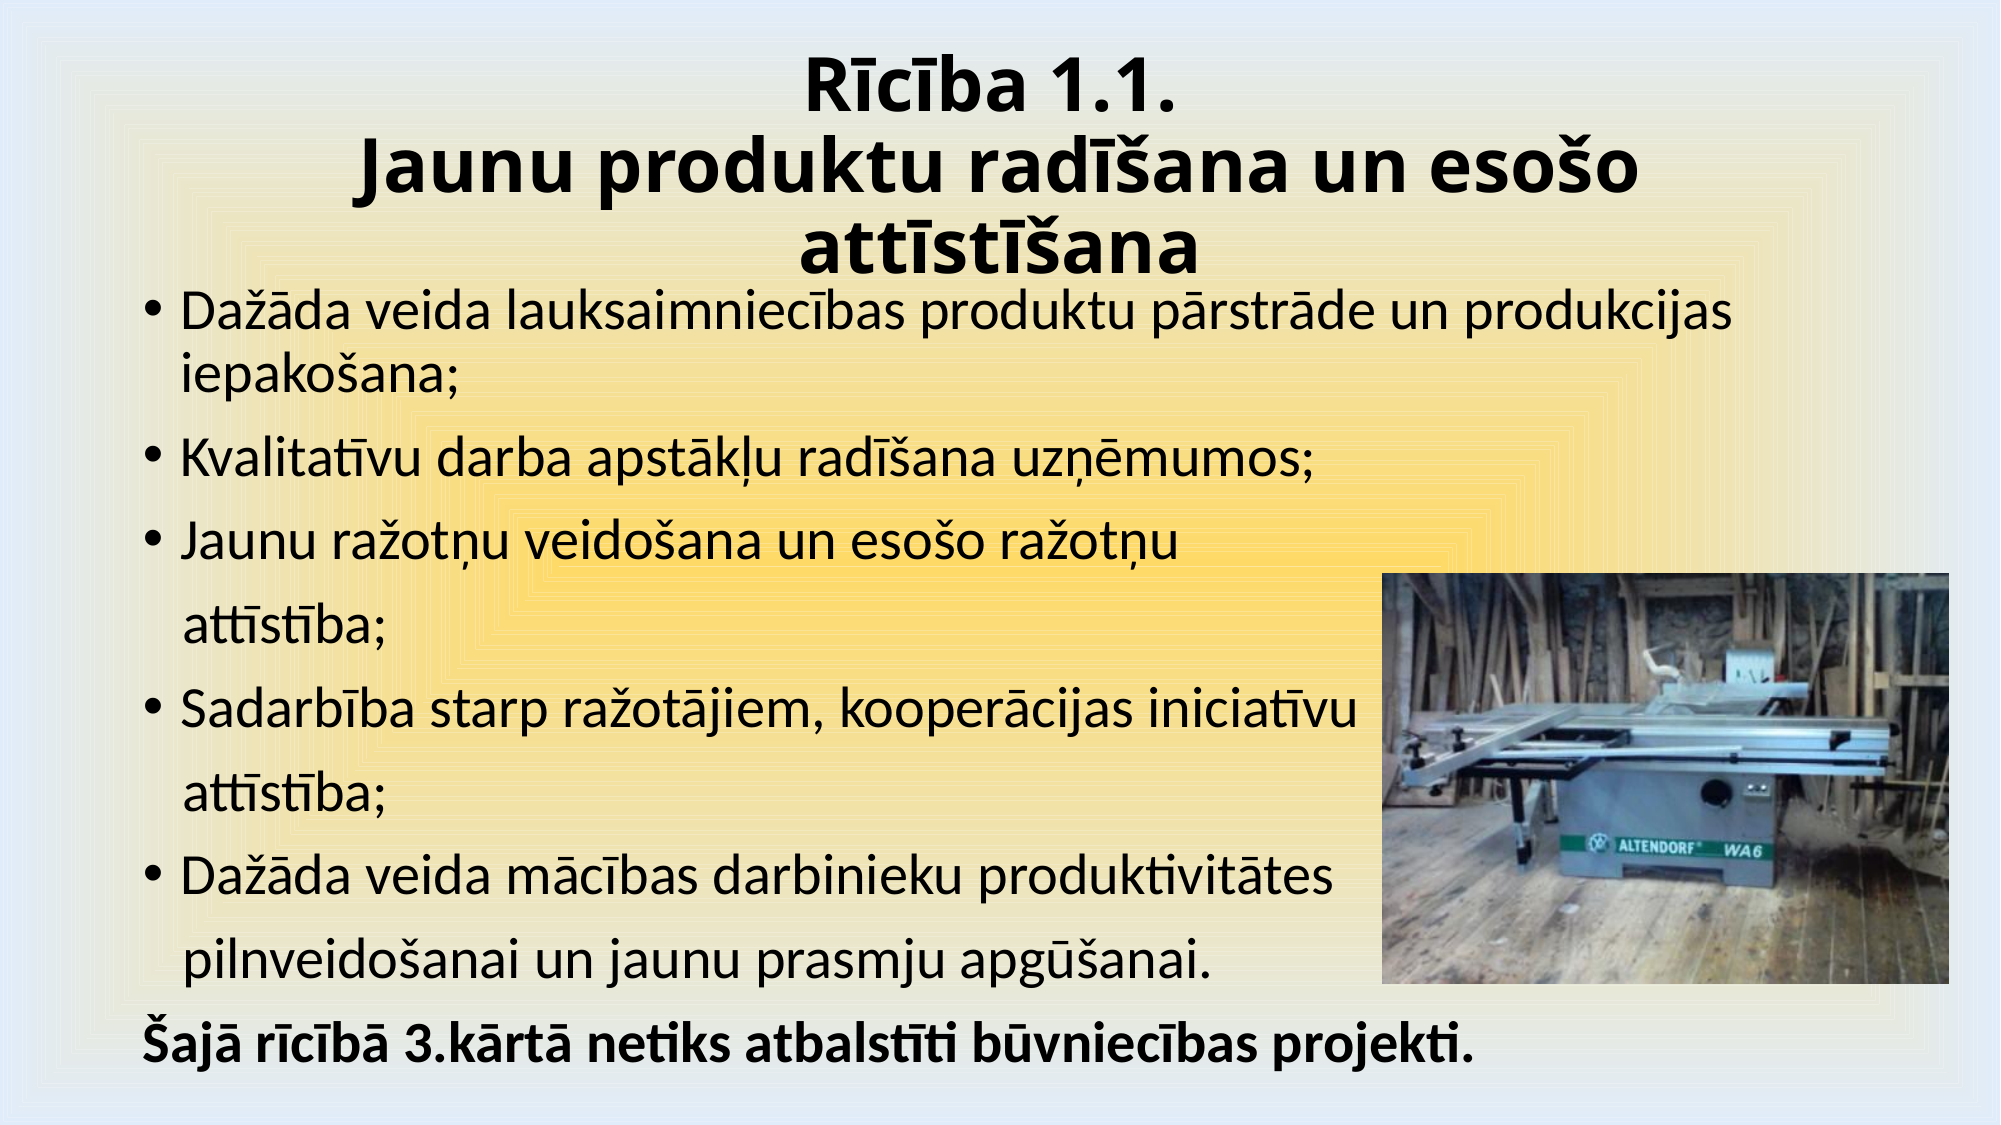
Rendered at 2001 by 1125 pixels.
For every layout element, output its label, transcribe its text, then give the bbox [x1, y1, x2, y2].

picture [1382, 573, 1949, 984]
title Rīcība 1.1. Jaunu produktu radīšana un esošo attīstīšana [137, 59, 1863, 278]
list Dažāda veida lauksaimniecības produktu pārstrāde un produkcijas iepakošana; Kvalitatīvu darba apstākļu radīšana uzņēmumos; Jaunu ražotņu veidošana un esošo ražotņu attīstība; Sadarbība starp ražotājiem, kooperācijas iniciatīvu attīstība; Dažāda veida mācības darbinieku produktivitātes pilnveidošanai un jaunu prasmju apgūšanai. Šajā rīcībā 3.kārtā netiks atbalstīti būvniecības projekti. [127, 271, 1854, 1008]
